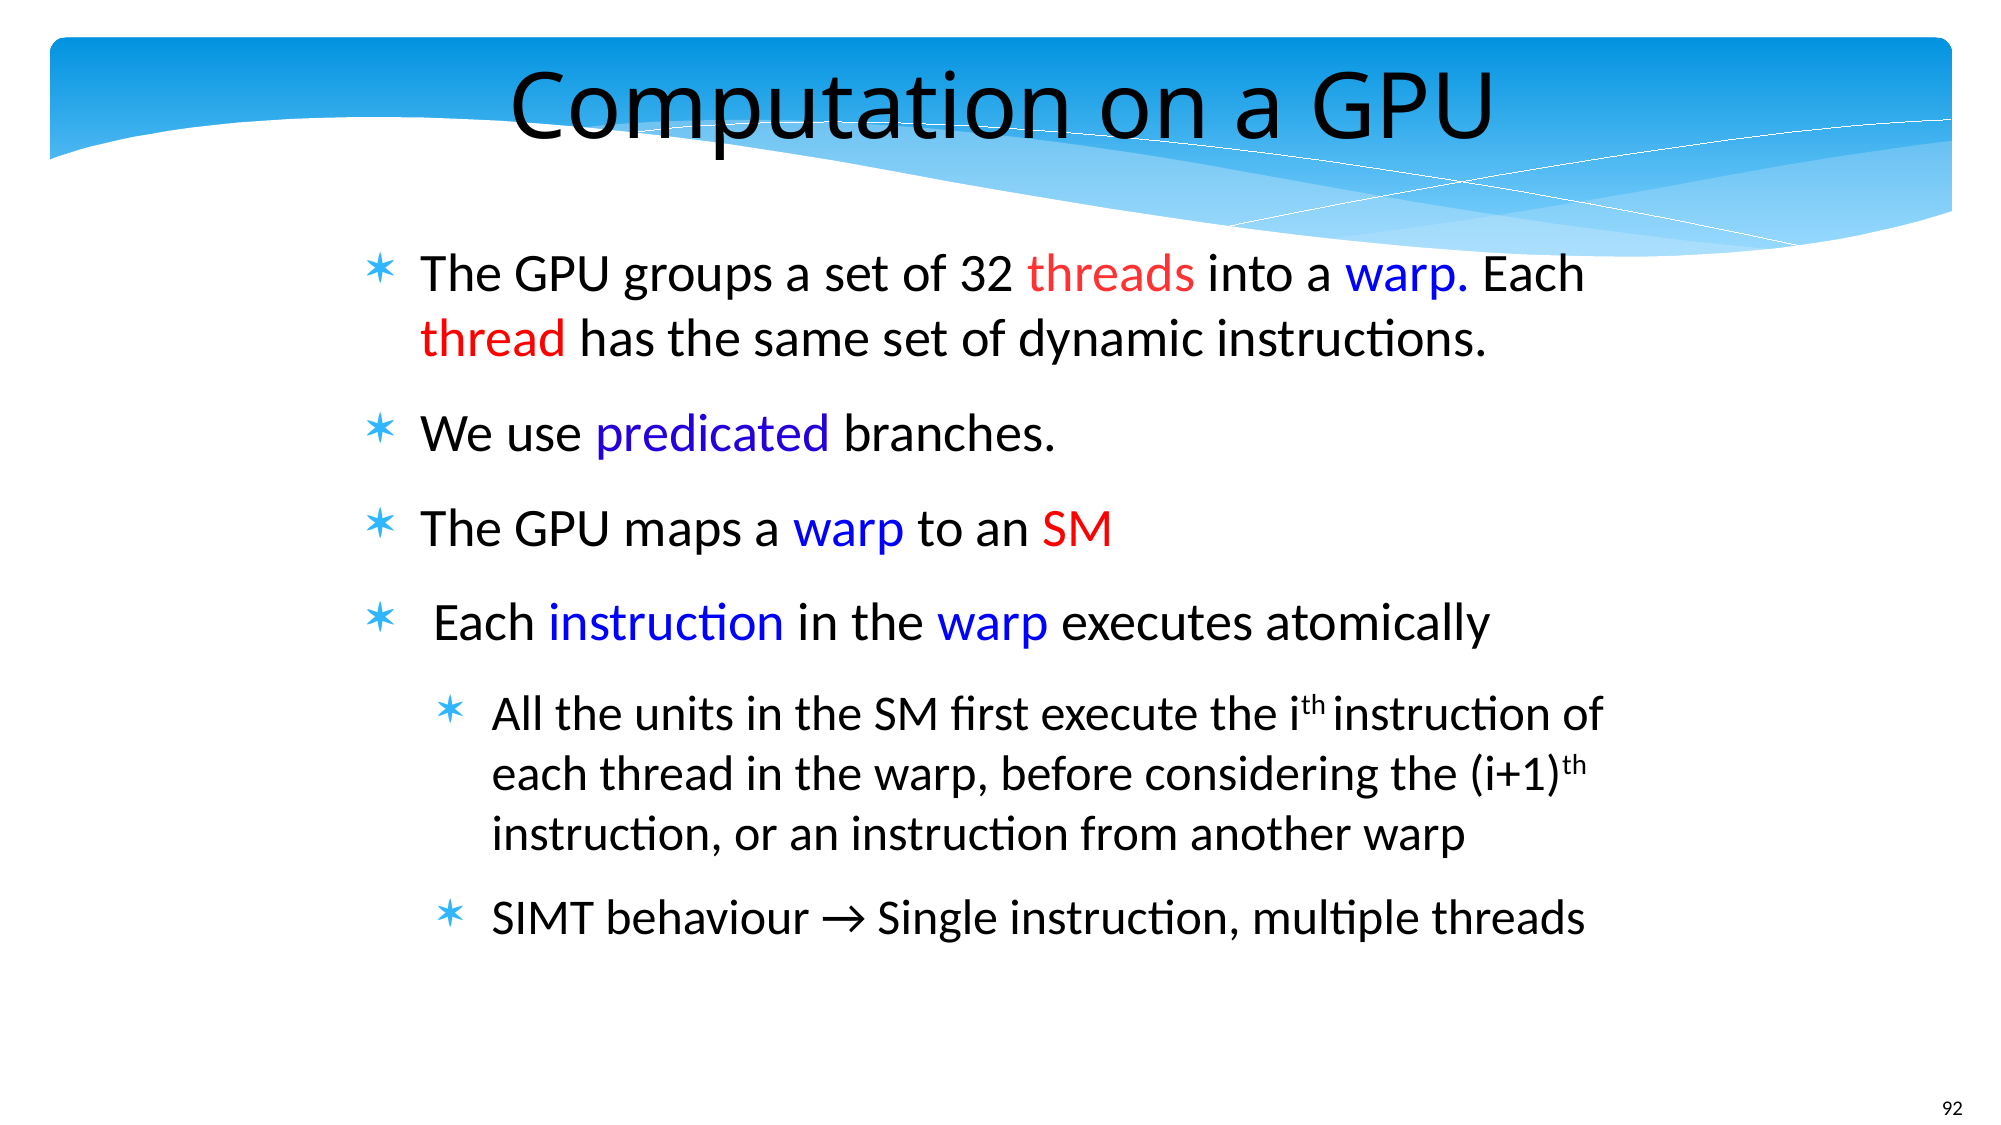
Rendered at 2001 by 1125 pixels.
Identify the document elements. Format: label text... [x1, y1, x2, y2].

list The GPU groups a set of 32 threads into a warp. Each thread has the same set of dynamic instructions. We use predicated branches. The GPU maps a warp to an SM Each instruction in the warp executes atomically All the units in the SM first execute the ith instruction of each thread in the warp, before considering the (i+1)th instruction, or an instruction from another warp SIMT behaviour → Single instruction, multiple threads [350, 237, 1688, 988]
title Computation on a GPU [395, 24, 1613, 179]
